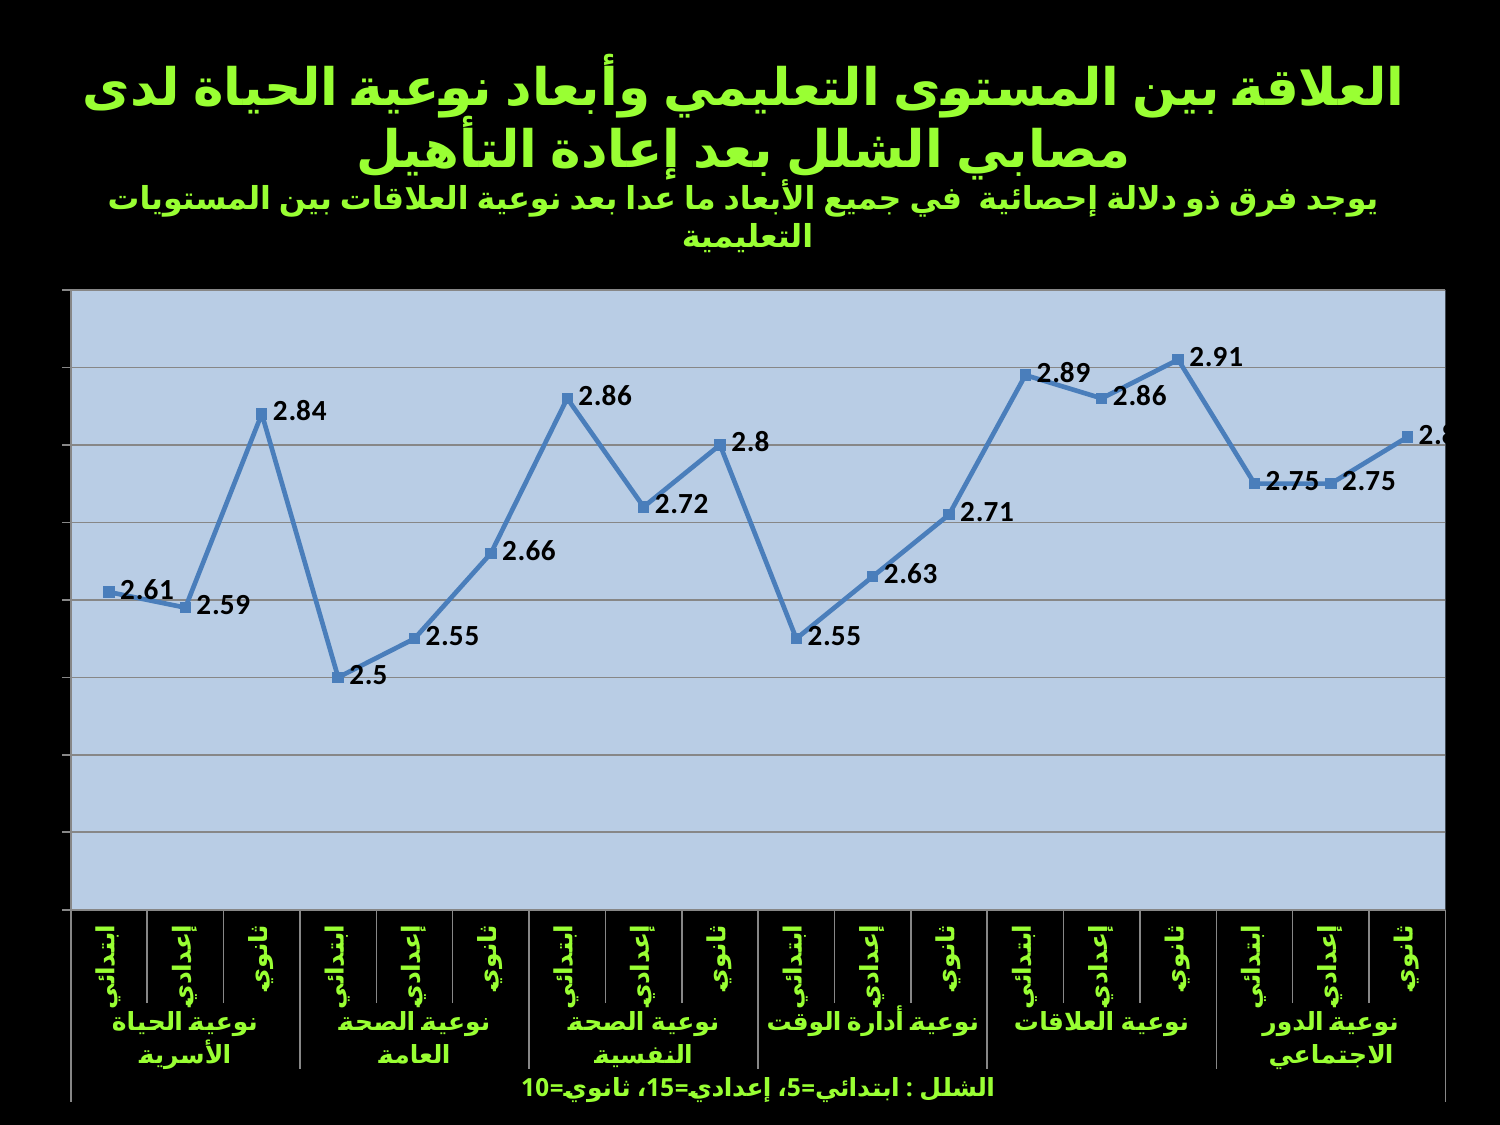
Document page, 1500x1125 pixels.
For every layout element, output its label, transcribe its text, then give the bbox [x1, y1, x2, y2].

chart [0, 262, 1476, 1125]
title العلاقة بين المستوى التعليمي وأبعاد نوعية الحياة لدى مصابي الشلل بعد إعادة التأهيل يوجد فرق ذو دلالة إحصائية في جميع الأبعاد ما عدا بعد نوعية العلاقات بين المستويات التعليمية [37, 45, 1450, 260]
